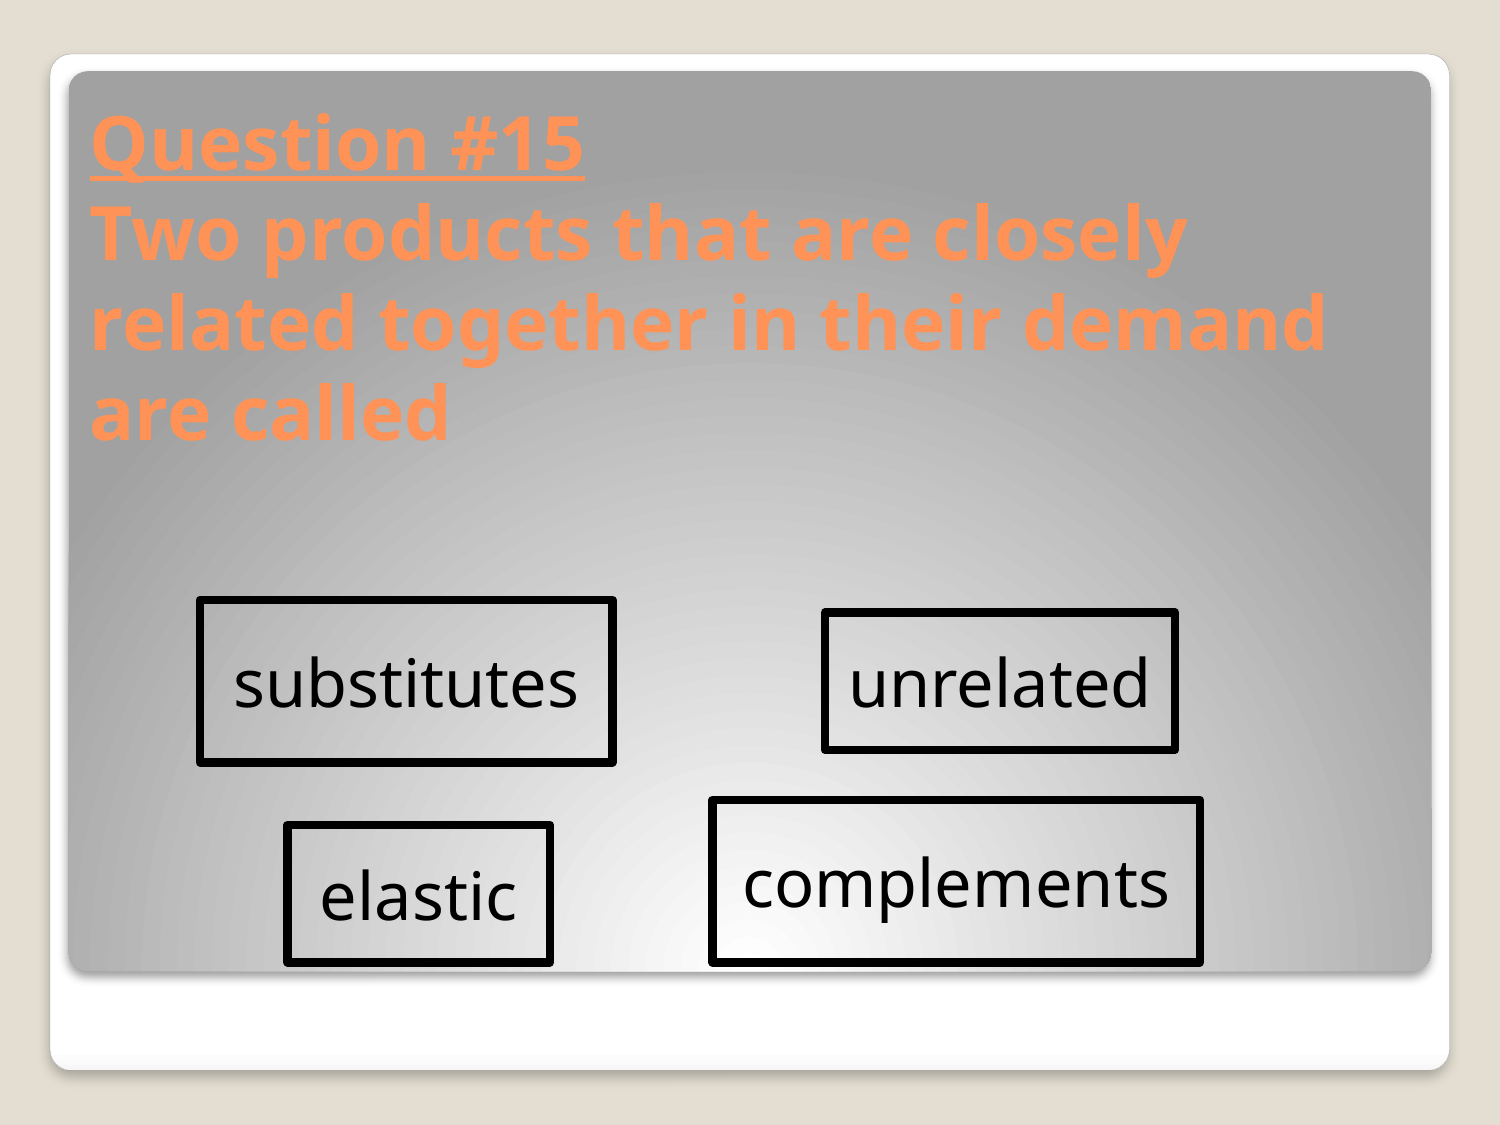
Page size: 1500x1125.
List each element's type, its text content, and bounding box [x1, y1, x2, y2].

title Question #15 Two products that are closely related together in their demand are called [75, 50, 1425, 500]
text_box substitutes [200, 599, 613, 763]
text_box elastic [287, 824, 550, 963]
text_box complements [712, 799, 1200, 963]
text_box unrelated [825, 612, 1175, 750]
